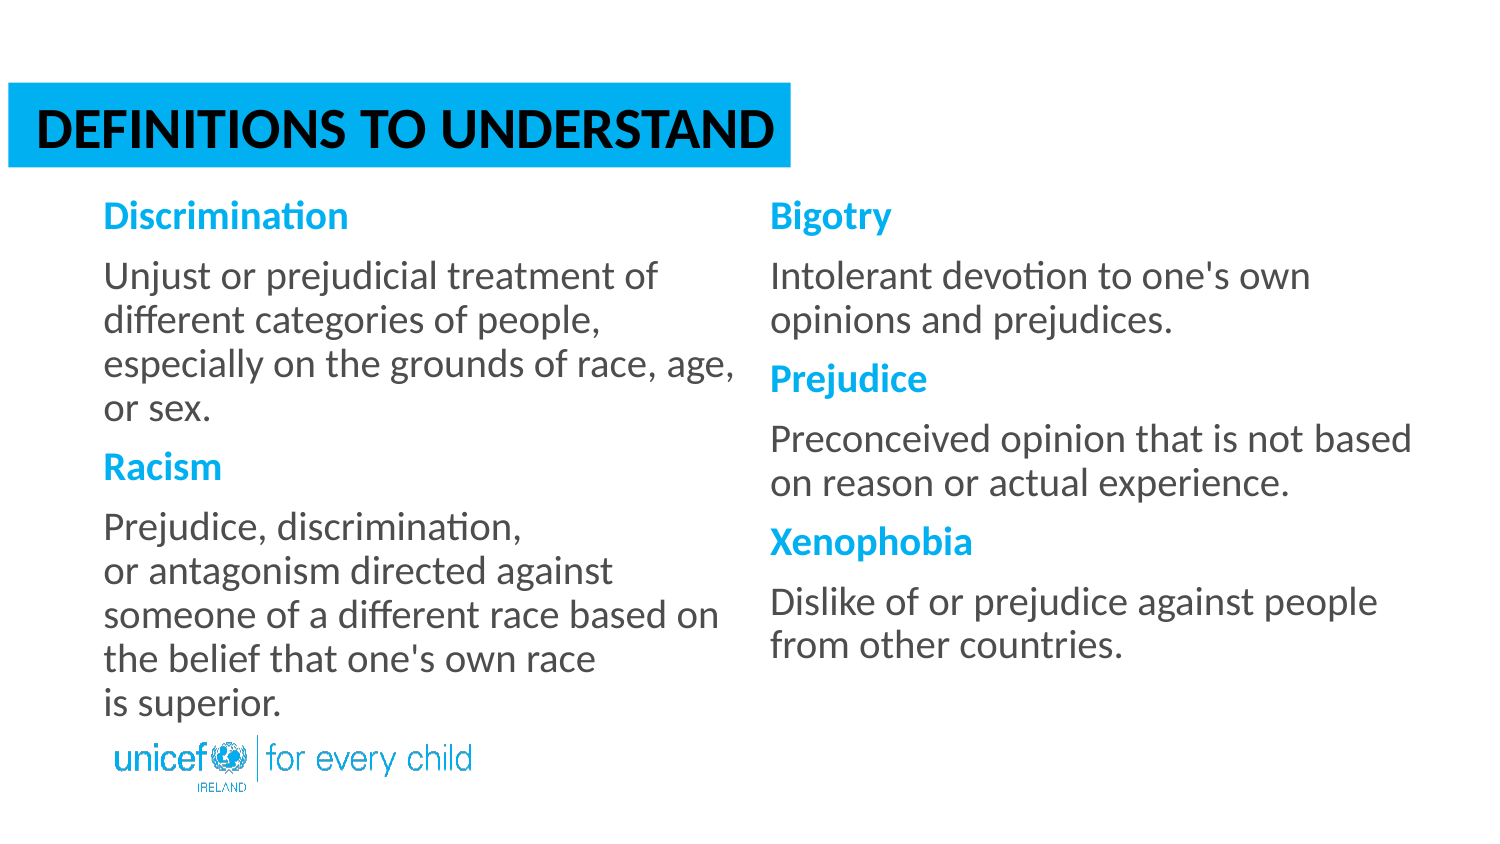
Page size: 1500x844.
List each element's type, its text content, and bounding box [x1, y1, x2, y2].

text_box DEFINITIONS TO UNDERSTAND [8, 82, 791, 168]
picture [103, 736, 484, 805]
text_box Discrimination Unjust or prejudicial treatment of different categories of people, especially on the grounds of race, age, or sex. Racism Prejudice, discrimination, or antagonism directed against someone of a different race based on the belief that one's own race is superior. Bigotry Intolerant devotion to one's own opinions and prejudices. Prejudice Preconceived opinion that is not based on reason or actual experience. Xenophobia Dislike of or prejudice against people from other countries. [88, 184, 1452, 736]
